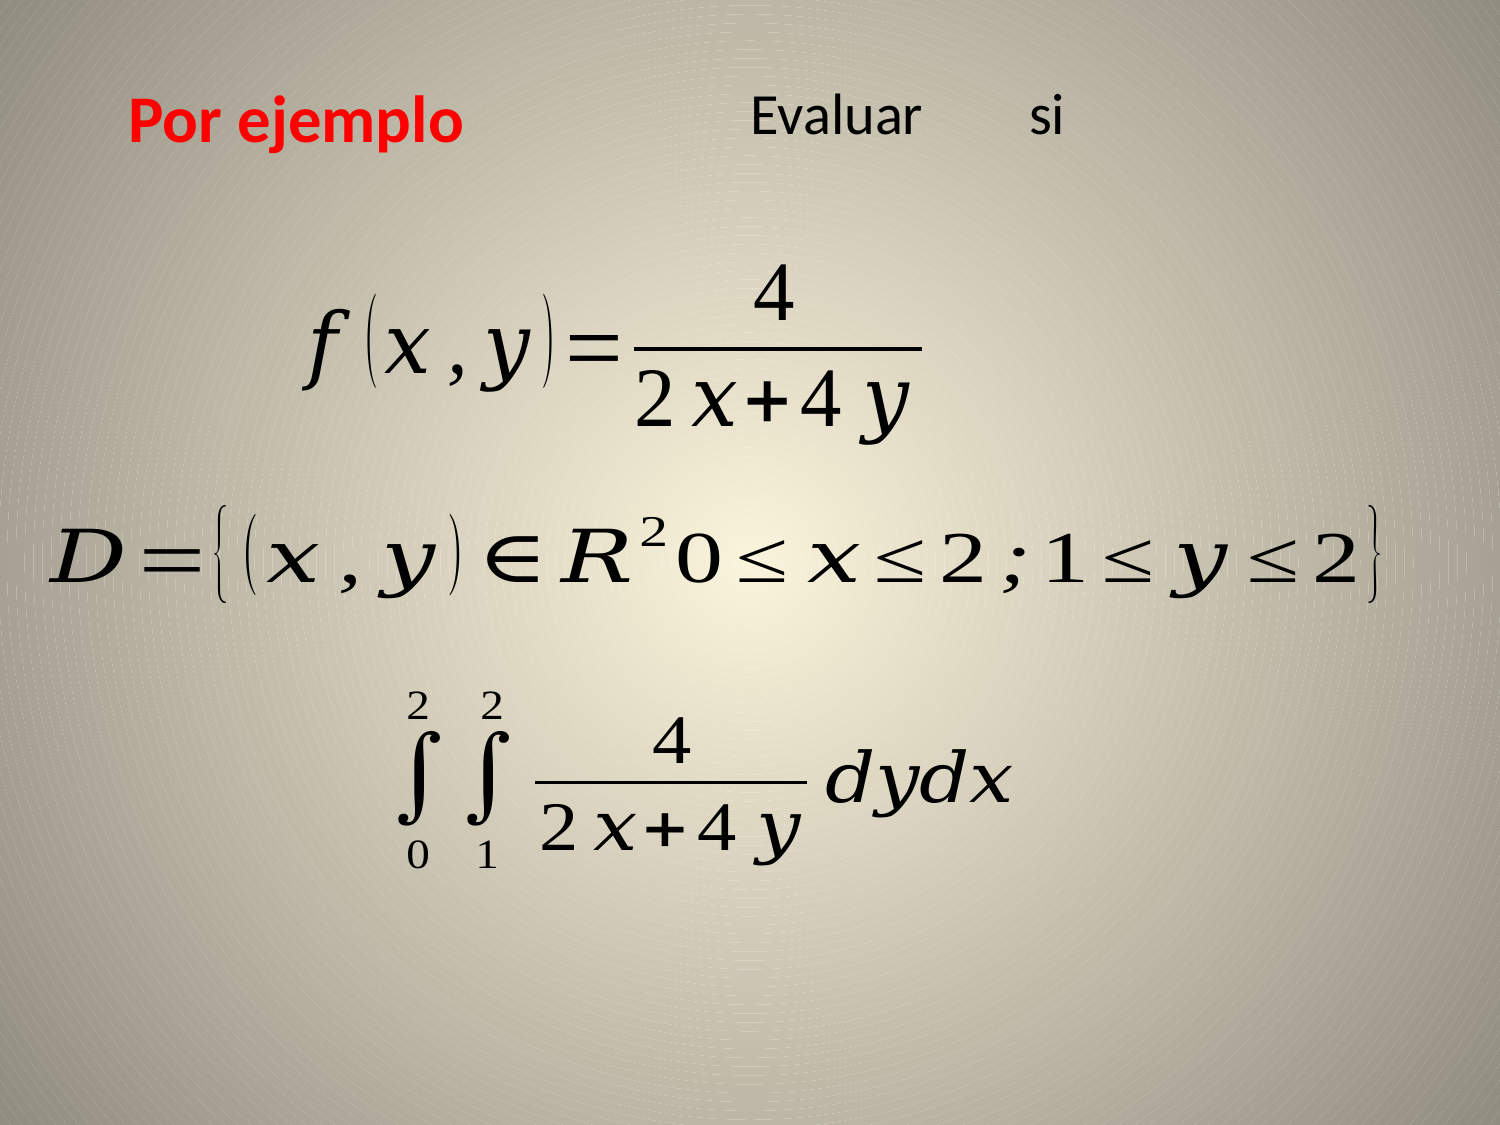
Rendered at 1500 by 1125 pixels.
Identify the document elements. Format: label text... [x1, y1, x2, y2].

text_box Por ejemplo [113, 68, 480, 164]
